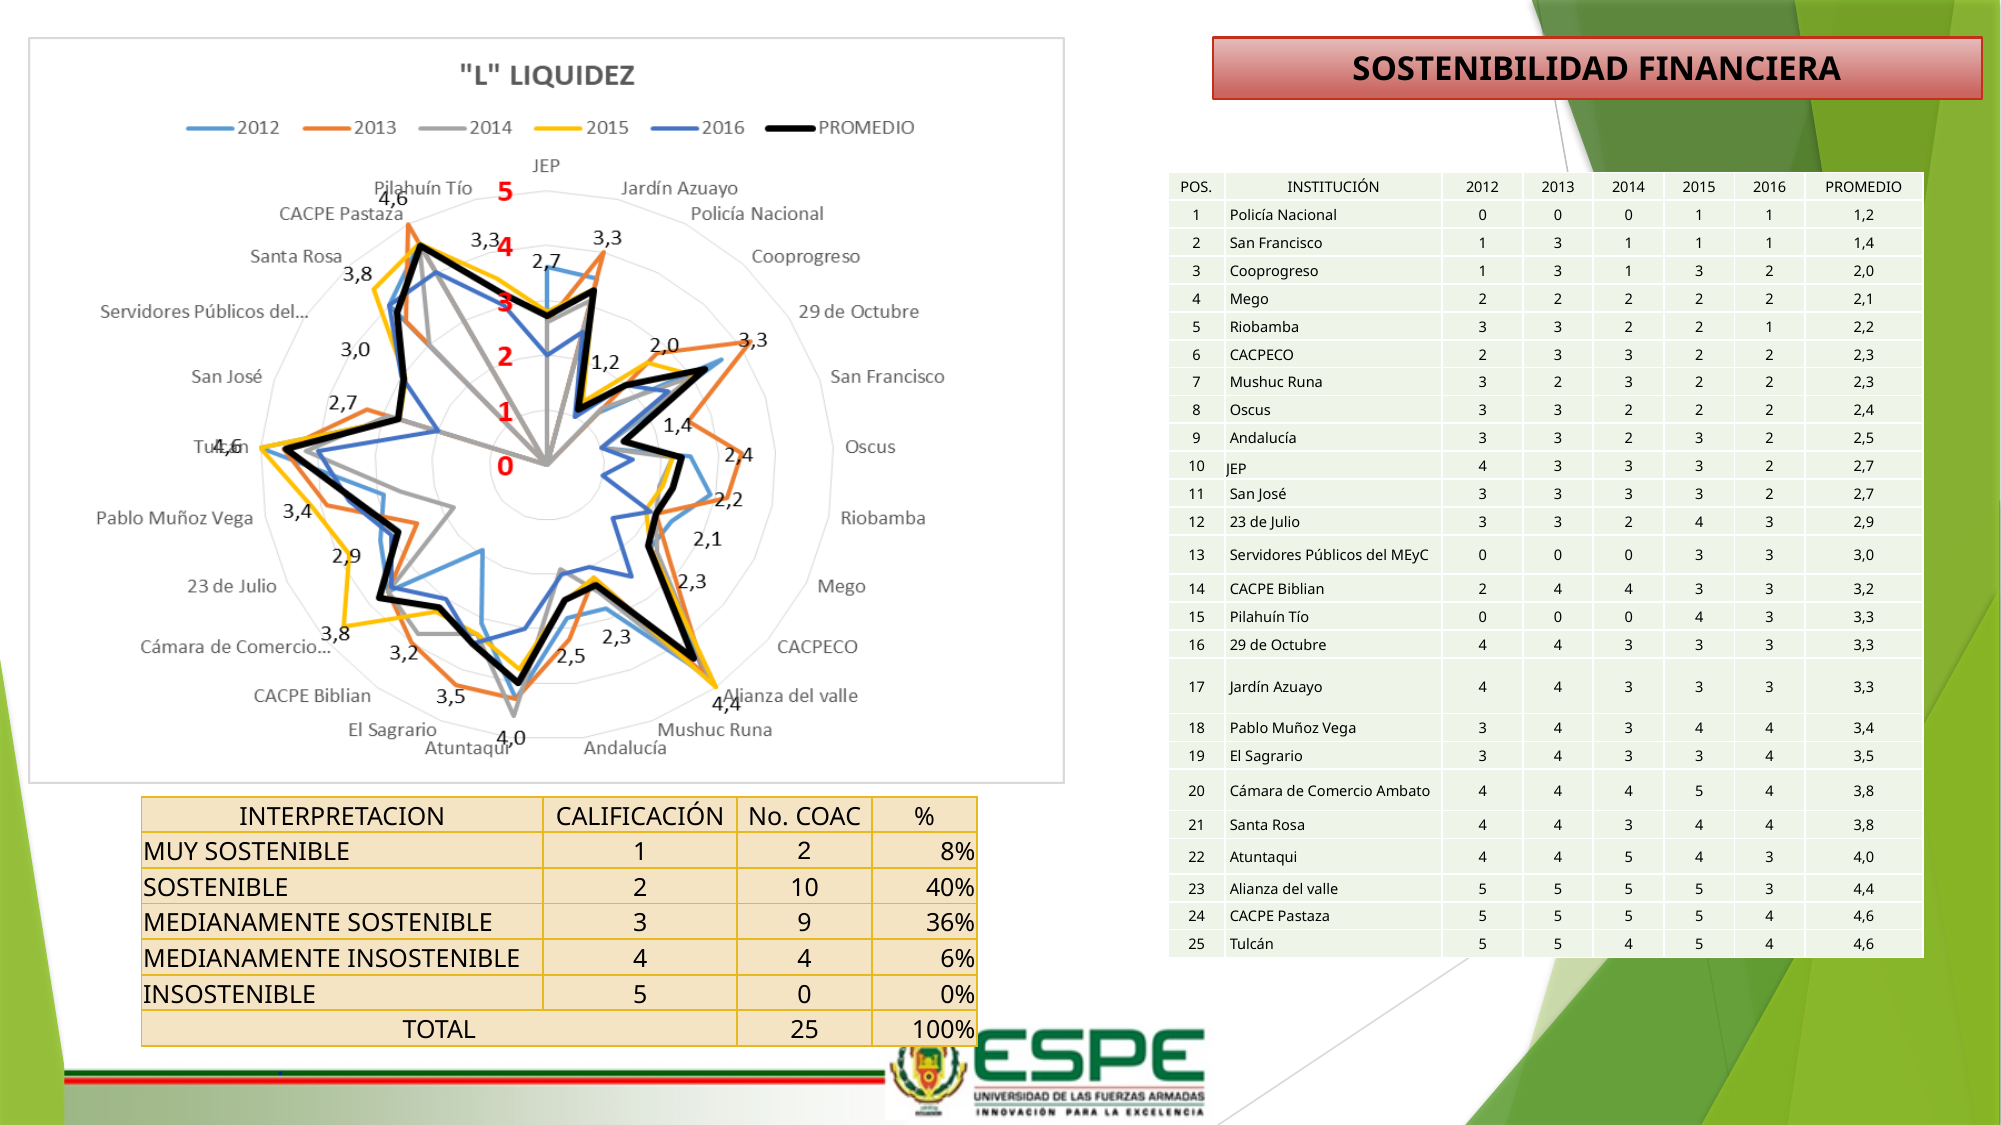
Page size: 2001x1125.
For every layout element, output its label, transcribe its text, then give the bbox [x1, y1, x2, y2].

table_cell 5 [1524, 903, 1592, 929]
table_cell 6 [1169, 341, 1224, 367]
table_cell Jardín Azuayo [1226, 659, 1441, 713]
table_cell 36% [873, 904, 976, 938]
table_cell Pilahuín Tío [1226, 603, 1441, 629]
table_cell Cooprogreso [1226, 257, 1441, 283]
table_cell 3 [1735, 575, 1804, 601]
table_cell TOTAL [142, 1011, 736, 1025]
table_header INTERPRETACION [142, 798, 542, 831]
table_cell 3 [1443, 714, 1522, 741]
table_cell 4 [1594, 930, 1663, 957]
table_cell 9 [1169, 424, 1224, 450]
table_cell 5 [1665, 903, 1734, 929]
table_cell 15 [1169, 603, 1224, 629]
table_cell 3,8 [1806, 811, 1922, 838]
table_cell 0 [1524, 201, 1592, 227]
table_cell 4 [1524, 811, 1592, 838]
table_cell San José [1226, 480, 1441, 506]
table_cell 5 [1524, 930, 1592, 957]
table_header 2016 [1735, 173, 1804, 199]
table_cell 4 [1665, 714, 1734, 741]
table_cell 0 [1443, 536, 1522, 573]
table_cell 3 [1665, 536, 1734, 573]
table_cell Riobamba [1226, 313, 1441, 339]
table_cell 2 [738, 833, 871, 867]
table_cell 5 [1443, 875, 1522, 901]
table_cell 8% [873, 833, 976, 867]
table_cell 2 [1524, 368, 1592, 395]
table_cell 2 [1443, 285, 1522, 311]
table_cell 4 [1665, 811, 1734, 838]
table_cell 2 [1594, 313, 1663, 339]
table_cell 4 [1665, 839, 1734, 873]
table_header No. COAC [738, 798, 871, 831]
table_cell 3 [544, 904, 736, 938]
table_cell 0 [1443, 201, 1522, 227]
table_cell 40% [873, 869, 976, 903]
table_header CALIFICACIÓN [544, 798, 736, 831]
table_cell 5 [544, 976, 736, 1009]
table_cell 1 [1594, 257, 1663, 283]
table_cell 3 [1735, 631, 1804, 657]
picture [63, 1025, 1214, 1125]
table_cell 1 [1735, 229, 1804, 255]
table_cell 3 [1594, 341, 1663, 367]
table_cell 3 [1524, 313, 1592, 339]
table_cell 3 [1524, 396, 1592, 422]
table_cell 4 [1169, 285, 1224, 311]
table_cell 2 [1443, 575, 1522, 601]
table_cell 11 [1169, 480, 1224, 506]
table_cell 3 [1665, 575, 1734, 601]
table_cell 2 [1524, 285, 1592, 311]
table_cell 2,0 [1806, 257, 1922, 283]
table_cell MUY SOSTENIBLE [142, 833, 542, 867]
table_cell 1,2 [1806, 201, 1922, 227]
table_cell 4,4 [1806, 875, 1922, 901]
table_cell 5 [1524, 875, 1592, 901]
table_cell 3,0 [1806, 536, 1922, 573]
table_header 2012 [1443, 173, 1522, 199]
table_cell 3 [1735, 536, 1804, 573]
text_box SOSTENIBILIDAD FINANCIERA [1212, 36, 1983, 100]
table_cell 1,4 [1806, 229, 1922, 255]
table_cell Andalucía [1226, 424, 1441, 450]
table_cell 14 [1169, 575, 1224, 601]
table_cell 3 [1735, 659, 1804, 713]
table_cell 1 [1735, 313, 1804, 339]
table_cell 4 [1665, 508, 1734, 534]
table_cell 2,3 [1806, 368, 1922, 395]
table_cell 13 [1169, 536, 1224, 573]
table_cell 3 [1524, 452, 1592, 478]
table_cell CACPE Pastaza [1226, 903, 1441, 929]
table_cell 3 [1443, 742, 1522, 768]
table_cell 5 [1594, 903, 1663, 929]
table_cell 3 [1443, 396, 1522, 422]
table_cell 4 [1524, 770, 1592, 810]
table_cell Mushuc Runa [1226, 368, 1441, 395]
table_cell 2 [1735, 396, 1804, 422]
table_cell 10 [738, 869, 871, 903]
table_cell 4 [1524, 575, 1592, 601]
table_cell 2 [1735, 480, 1804, 506]
table_cell 100% [873, 1011, 976, 1025]
table_cell 4 [1443, 811, 1522, 838]
table_cell Oscus [1226, 396, 1441, 422]
table_cell JEP [1226, 452, 1441, 478]
table_cell Santa Rosa [1226, 811, 1441, 838]
table_cell 3 [1524, 480, 1592, 506]
table_cell 4 [1443, 839, 1522, 873]
table_cell 3,3 [1806, 631, 1922, 657]
table_cell 1 [1443, 229, 1522, 255]
table_cell 3 [1594, 452, 1663, 478]
table_cell 3 [1735, 839, 1804, 873]
table_cell El Sagrario [1226, 742, 1441, 768]
table_cell 6% [873, 940, 976, 974]
table_cell 2,5 [1806, 424, 1922, 450]
table_cell 23 de Julio [1226, 508, 1441, 534]
table_cell 0 [1443, 603, 1522, 629]
table_cell 4 [1735, 770, 1804, 810]
table_cell 3,3 [1806, 603, 1922, 629]
table_cell 4,0 [1806, 839, 1922, 873]
table_cell 3 [1524, 229, 1592, 255]
table_cell Mego [1226, 285, 1441, 311]
table_cell 4 [1735, 742, 1804, 768]
table_cell 5 [1169, 313, 1224, 339]
table_cell 2 [1665, 368, 1734, 395]
table_cell 2 [544, 869, 736, 903]
table_cell 5 [1443, 930, 1522, 957]
table_cell San Francisco [1226, 229, 1441, 255]
table_cell 4 [1594, 575, 1663, 601]
table_cell 1 [544, 833, 736, 867]
table_cell 29 de Octubre [1226, 631, 1441, 657]
table_cell 8 [1169, 396, 1224, 422]
table_cell 21 [1169, 811, 1224, 838]
table_cell 3 [1524, 257, 1592, 283]
table_cell Policía Nacional [1226, 201, 1441, 227]
table_cell Servidores Públicos del MEyC [1226, 536, 1441, 573]
table_cell CACPECO [1226, 341, 1441, 367]
table_cell 4 [1443, 659, 1522, 713]
table_cell 1 [1594, 229, 1663, 255]
table_cell 18 [1169, 714, 1224, 741]
table_cell 1 [1443, 257, 1522, 283]
table_cell 4 [1524, 714, 1592, 741]
table_cell 3 [1594, 480, 1663, 506]
table_cell 2 [1735, 257, 1804, 283]
table_cell 2,4 [1806, 396, 1922, 422]
table_header 2015 [1665, 173, 1734, 199]
table_cell 3,8 [1806, 770, 1922, 810]
table_header PROMEDIO [1806, 173, 1922, 199]
table_cell 3 [1665, 257, 1734, 283]
table_cell 4 [1524, 839, 1592, 873]
table_cell Pablo Muñoz Vega [1226, 714, 1441, 741]
table_cell 2 [1594, 424, 1663, 450]
table_cell 3,4 [1806, 714, 1922, 741]
table_cell Alianza del valle [1226, 875, 1441, 901]
table_cell 7 [1169, 368, 1224, 395]
table_cell 3 [1665, 424, 1734, 450]
table_cell 0 [1594, 201, 1663, 227]
table_cell 3 [1665, 659, 1734, 713]
table_cell 10 [1169, 452, 1224, 478]
table_cell 1 [1735, 201, 1804, 227]
table_cell 25 [738, 1011, 871, 1025]
table_cell 0 [738, 976, 871, 1009]
table_cell 4 [1594, 770, 1663, 810]
table_cell 2,9 [1806, 508, 1922, 534]
table_cell 3 [1594, 742, 1663, 768]
table_cell 4 [1524, 631, 1592, 657]
table_cell 2 [1594, 508, 1663, 534]
table_cell 3 [1594, 631, 1663, 657]
table_cell 9 [738, 904, 871, 938]
table_cell 3 [1665, 631, 1734, 657]
table_cell 3 [1735, 508, 1804, 534]
table_cell 4 [1443, 631, 1522, 657]
table_cell 16 [1169, 631, 1224, 657]
table_cell 3 [1443, 480, 1522, 506]
table_cell 3 [1665, 742, 1734, 768]
table_cell 2 [1594, 285, 1663, 311]
table_cell 2 [1735, 424, 1804, 450]
table_cell 2,7 [1806, 480, 1922, 506]
table_cell 4 [1735, 903, 1804, 929]
table_cell 3 [1665, 480, 1734, 506]
table_cell 3 [1665, 452, 1734, 478]
table_cell INSOSTENIBLE [142, 976, 542, 1009]
table_cell 5 [1594, 839, 1663, 873]
table_cell 3 [1594, 659, 1663, 713]
table_cell 3 [1443, 313, 1522, 339]
table_cell 5 [1594, 875, 1663, 901]
table_cell 23 [1169, 875, 1224, 901]
table_cell 2 [1665, 313, 1734, 339]
table_cell CACPE Biblian [1226, 575, 1441, 601]
table_cell Cámara de Comercio Ambato [1226, 770, 1441, 810]
table_cell 3 [1443, 368, 1522, 395]
table_cell 3 [1169, 257, 1224, 283]
table_cell 1 [1665, 201, 1734, 227]
table_cell 1 [1665, 229, 1734, 255]
table_cell 3 [1735, 603, 1804, 629]
table_cell 4 [544, 940, 736, 974]
table_header INSTITUCIÓN [1226, 173, 1441, 199]
table_header 2013 [1524, 173, 1592, 199]
table_cell 0% [873, 976, 976, 1009]
table_cell 3 [1524, 508, 1592, 534]
table_cell 5 [1665, 930, 1734, 957]
table_cell 12 [1169, 508, 1224, 534]
table_cell 3 [1594, 811, 1663, 838]
table_cell 2,7 [1806, 452, 1922, 478]
table_cell SOSTENIBLE [142, 869, 542, 903]
table_cell Atuntaqui [1226, 839, 1441, 873]
table_cell 1 [1169, 201, 1224, 227]
table_cell 0 [1524, 603, 1592, 629]
table_header % [873, 798, 976, 831]
table_cell 5 [1665, 875, 1734, 901]
table_cell 3 [1524, 341, 1592, 367]
table_cell 4 [1735, 714, 1804, 741]
table_cell 2 [1665, 341, 1734, 367]
table_cell 20 [1169, 770, 1224, 810]
table_cell MEDIANAMENTE INSOSTENIBLE [142, 940, 542, 974]
table_cell 3,2 [1806, 575, 1922, 601]
table_cell 2,1 [1806, 285, 1922, 311]
table_cell 4 [1524, 742, 1592, 768]
table_header POS. [1169, 173, 1224, 199]
table_cell 5 [1443, 903, 1522, 929]
table_cell 3 [1524, 424, 1592, 450]
table_cell 3 [1735, 875, 1804, 901]
table_cell 0 [1594, 536, 1663, 573]
table_cell 24 [1169, 903, 1224, 929]
table_cell 2 [1735, 452, 1804, 478]
table_cell 4 [1524, 659, 1592, 713]
picture [27, 36, 1066, 785]
table_cell 4,6 [1806, 903, 1922, 929]
table_header 2014 [1594, 173, 1663, 199]
table_cell 2 [1735, 341, 1804, 367]
table_cell 2 [1443, 341, 1522, 367]
table_cell 4 [1665, 603, 1734, 629]
table_cell 2 [1169, 229, 1224, 255]
table_cell 2,3 [1806, 341, 1922, 367]
table_cell 25 [1169, 930, 1224, 957]
table_cell 2 [1594, 396, 1663, 422]
table_cell Tulcán [1226, 930, 1441, 957]
table_cell 2 [1735, 368, 1804, 395]
table_cell 2 [1665, 285, 1734, 311]
table_cell 22 [1169, 839, 1224, 873]
table_cell 3 [1443, 508, 1522, 534]
table_cell 2 [1735, 285, 1804, 311]
table_cell 17 [1169, 659, 1224, 713]
table_cell 4 [1735, 930, 1804, 957]
table_cell 4 [1735, 811, 1804, 838]
table_cell 4 [738, 940, 871, 974]
table_cell 5 [1665, 770, 1734, 810]
table_cell 0 [1524, 536, 1592, 573]
table_cell 3,5 [1806, 742, 1922, 768]
table_cell 4 [1443, 452, 1522, 478]
table_cell MEDIANAMENTE SOSTENIBLE [142, 904, 542, 938]
table_cell 2 [1665, 396, 1734, 422]
table_cell 3,3 [1806, 659, 1922, 713]
table_cell 0 [1594, 603, 1663, 629]
table_cell 3 [1594, 368, 1663, 395]
table_cell 4,6 [1806, 930, 1922, 957]
table_cell 3 [1594, 714, 1663, 741]
table_cell 2,2 [1806, 313, 1922, 339]
table_cell 4 [1443, 770, 1522, 810]
table_cell 19 [1169, 742, 1224, 768]
table_cell 3 [1443, 424, 1522, 450]
